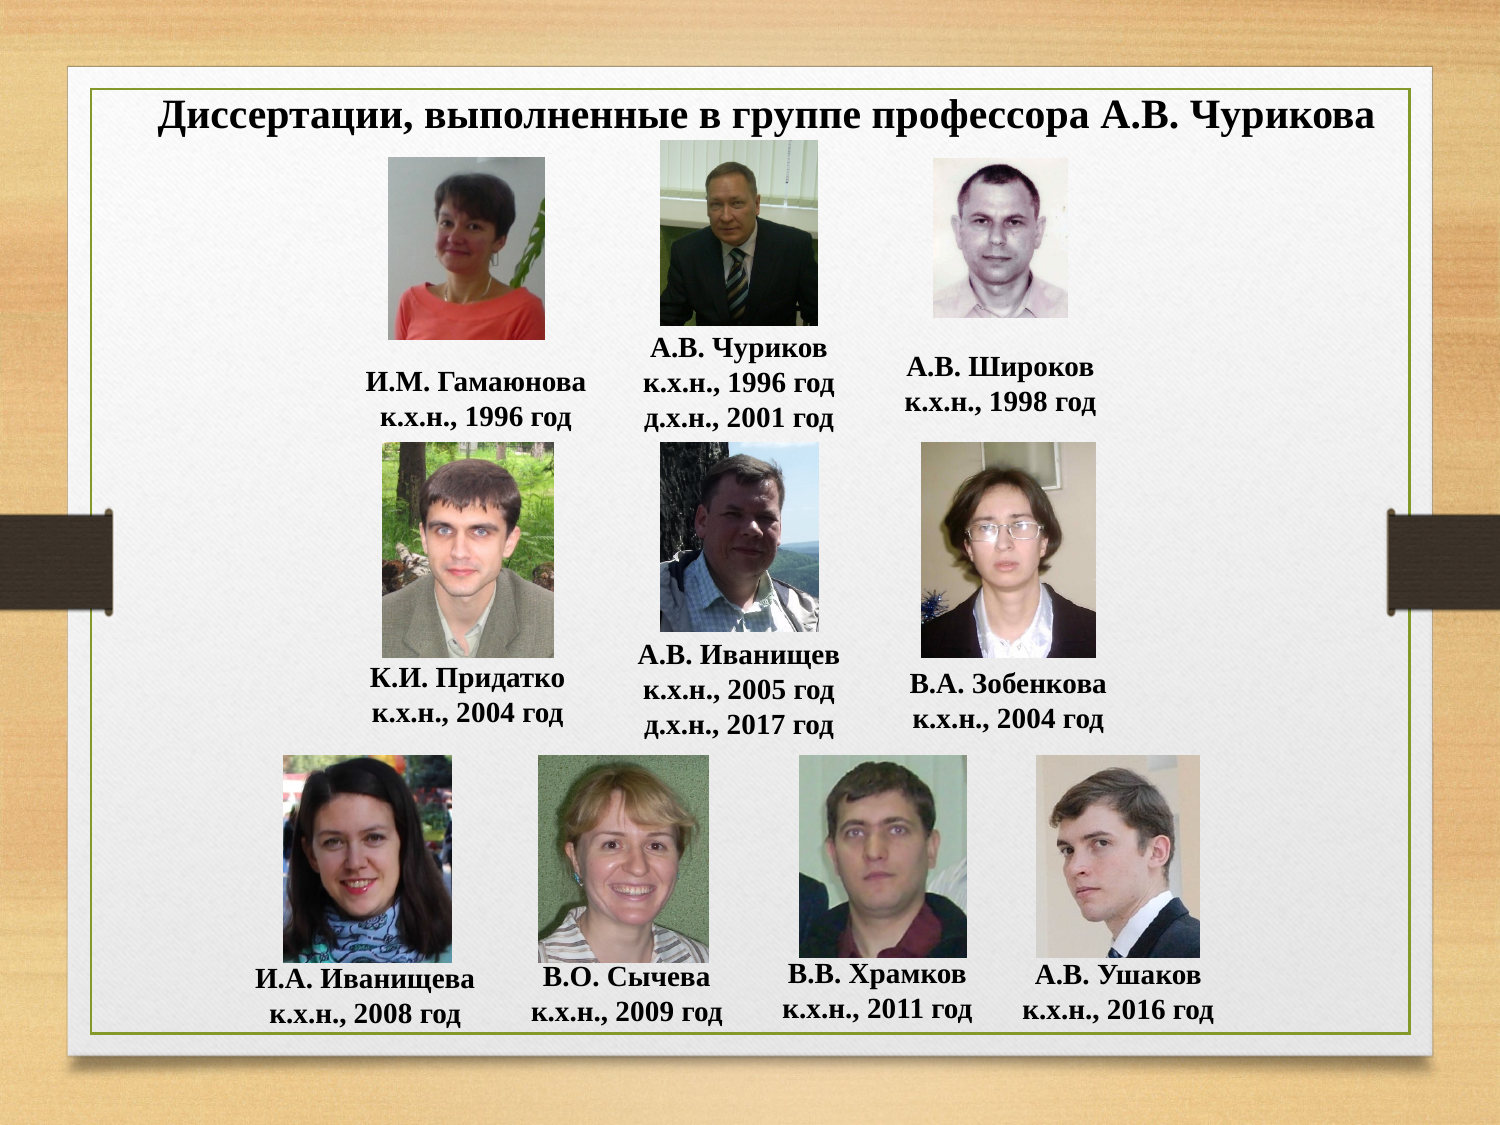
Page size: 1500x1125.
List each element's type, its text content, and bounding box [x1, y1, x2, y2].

text_box А.В. Широков к.х.н., 1998 год [840, 339, 1161, 460]
text_box А.В. Чуриков к.х.н., 1996 год д.х.н., 2001 год [578, 321, 900, 476]
text_box А.В. Ушаков к.х.н., 2016 год [958, 948, 1279, 1033]
text_box И.А. Иванищева к.х.н., 2008 год [205, 952, 526, 1037]
text_box И.М. Гамаюнова к.х.н., 1996 год [301, 354, 652, 475]
text_box А.В. Иванищев к.х.н., 2005 год д.х.н., 2017 год [578, 627, 900, 748]
picture [0, 0, 1500, 1125]
text_box К.И. Придатко к.х.н., 2004 год [307, 651, 628, 737]
text_box Диссертации, выполненные в группе профессора А.В. Чурикова [142, 79, 1395, 195]
text_box В.О. Сычева к.х.н., 2009 год [466, 950, 788, 1035]
text_box В.В. Храмков к.х.н., 2011 год [717, 946, 958, 1032]
text_box В.А. Зобенкова к.х.н., 2004 год [847, 657, 1169, 742]
